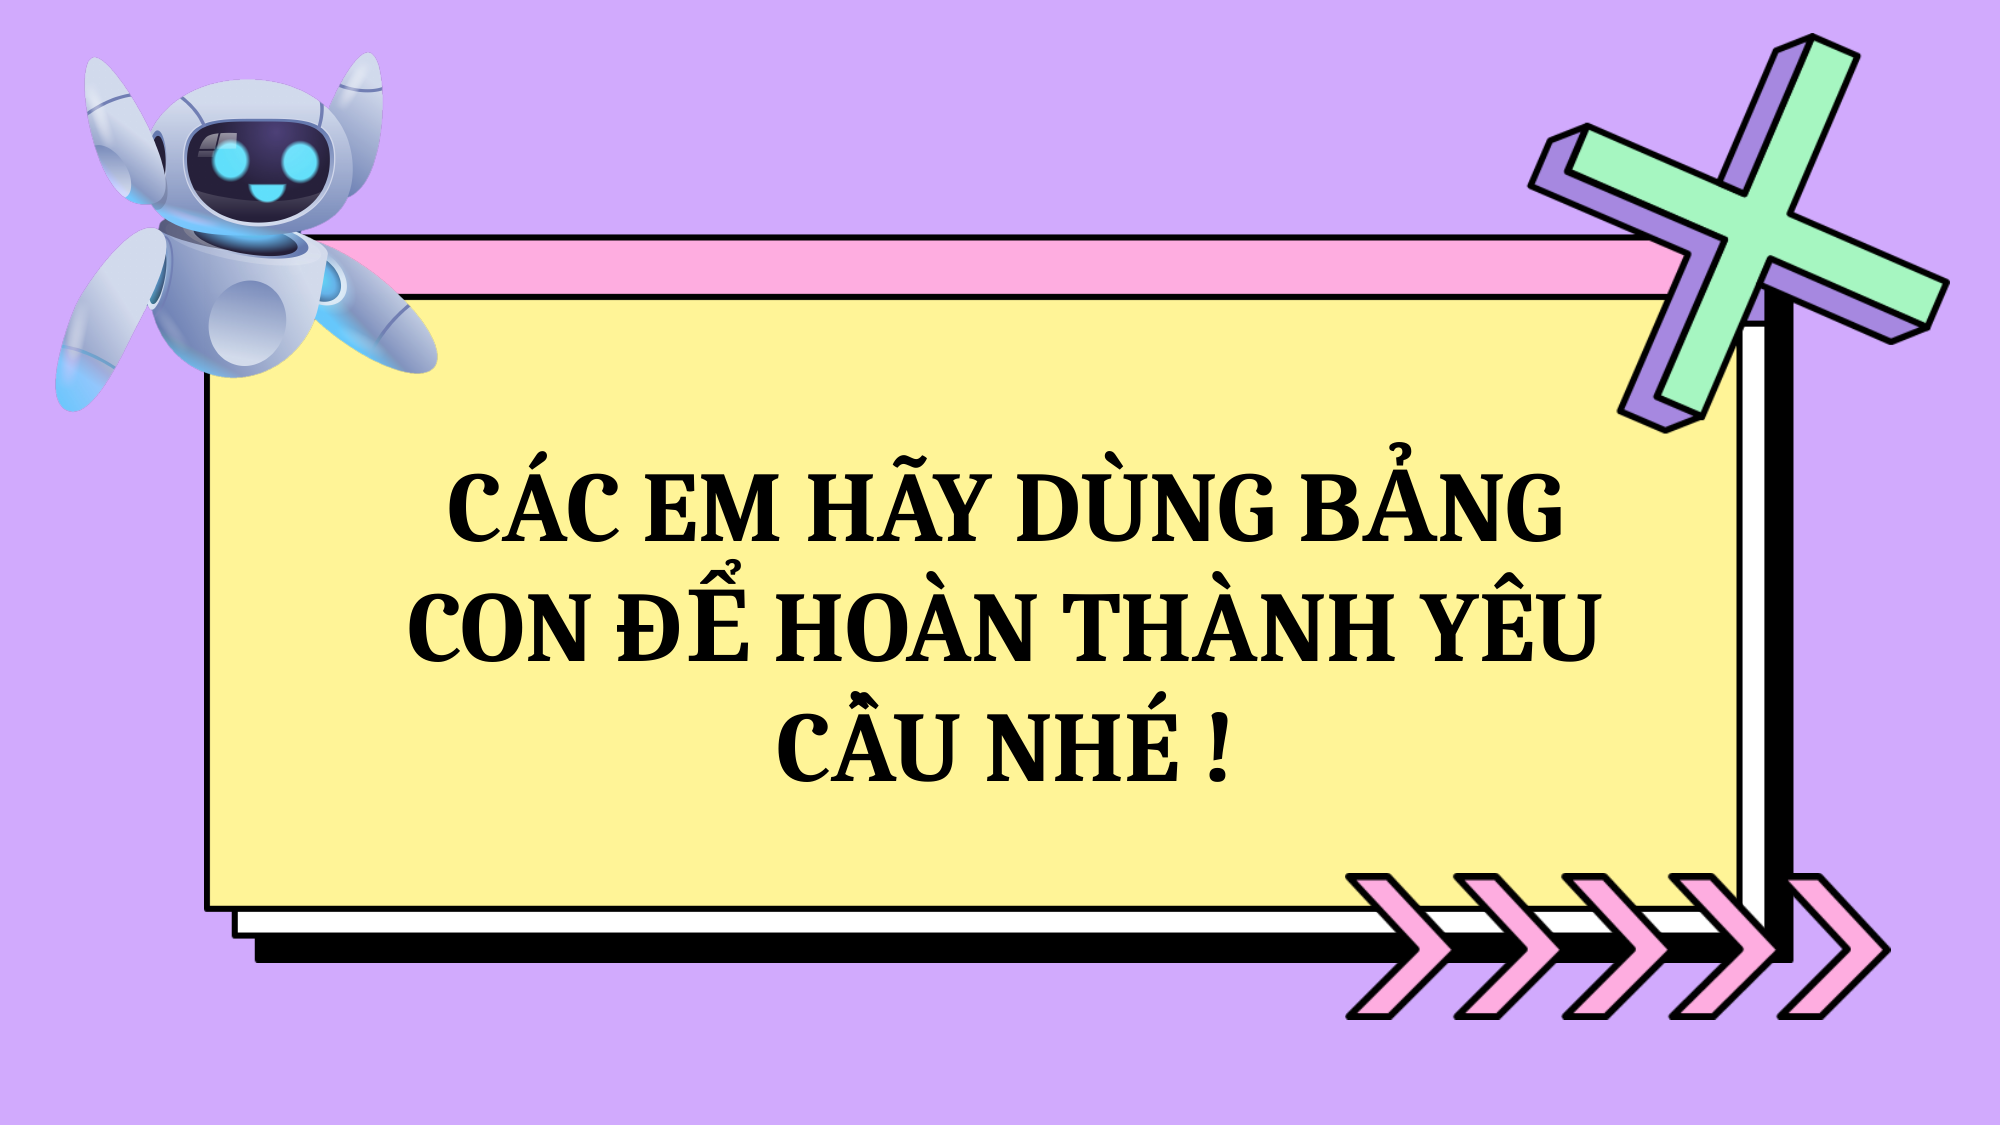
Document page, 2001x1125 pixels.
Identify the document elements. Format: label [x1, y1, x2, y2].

picture [0, 0, 1951, 1020]
